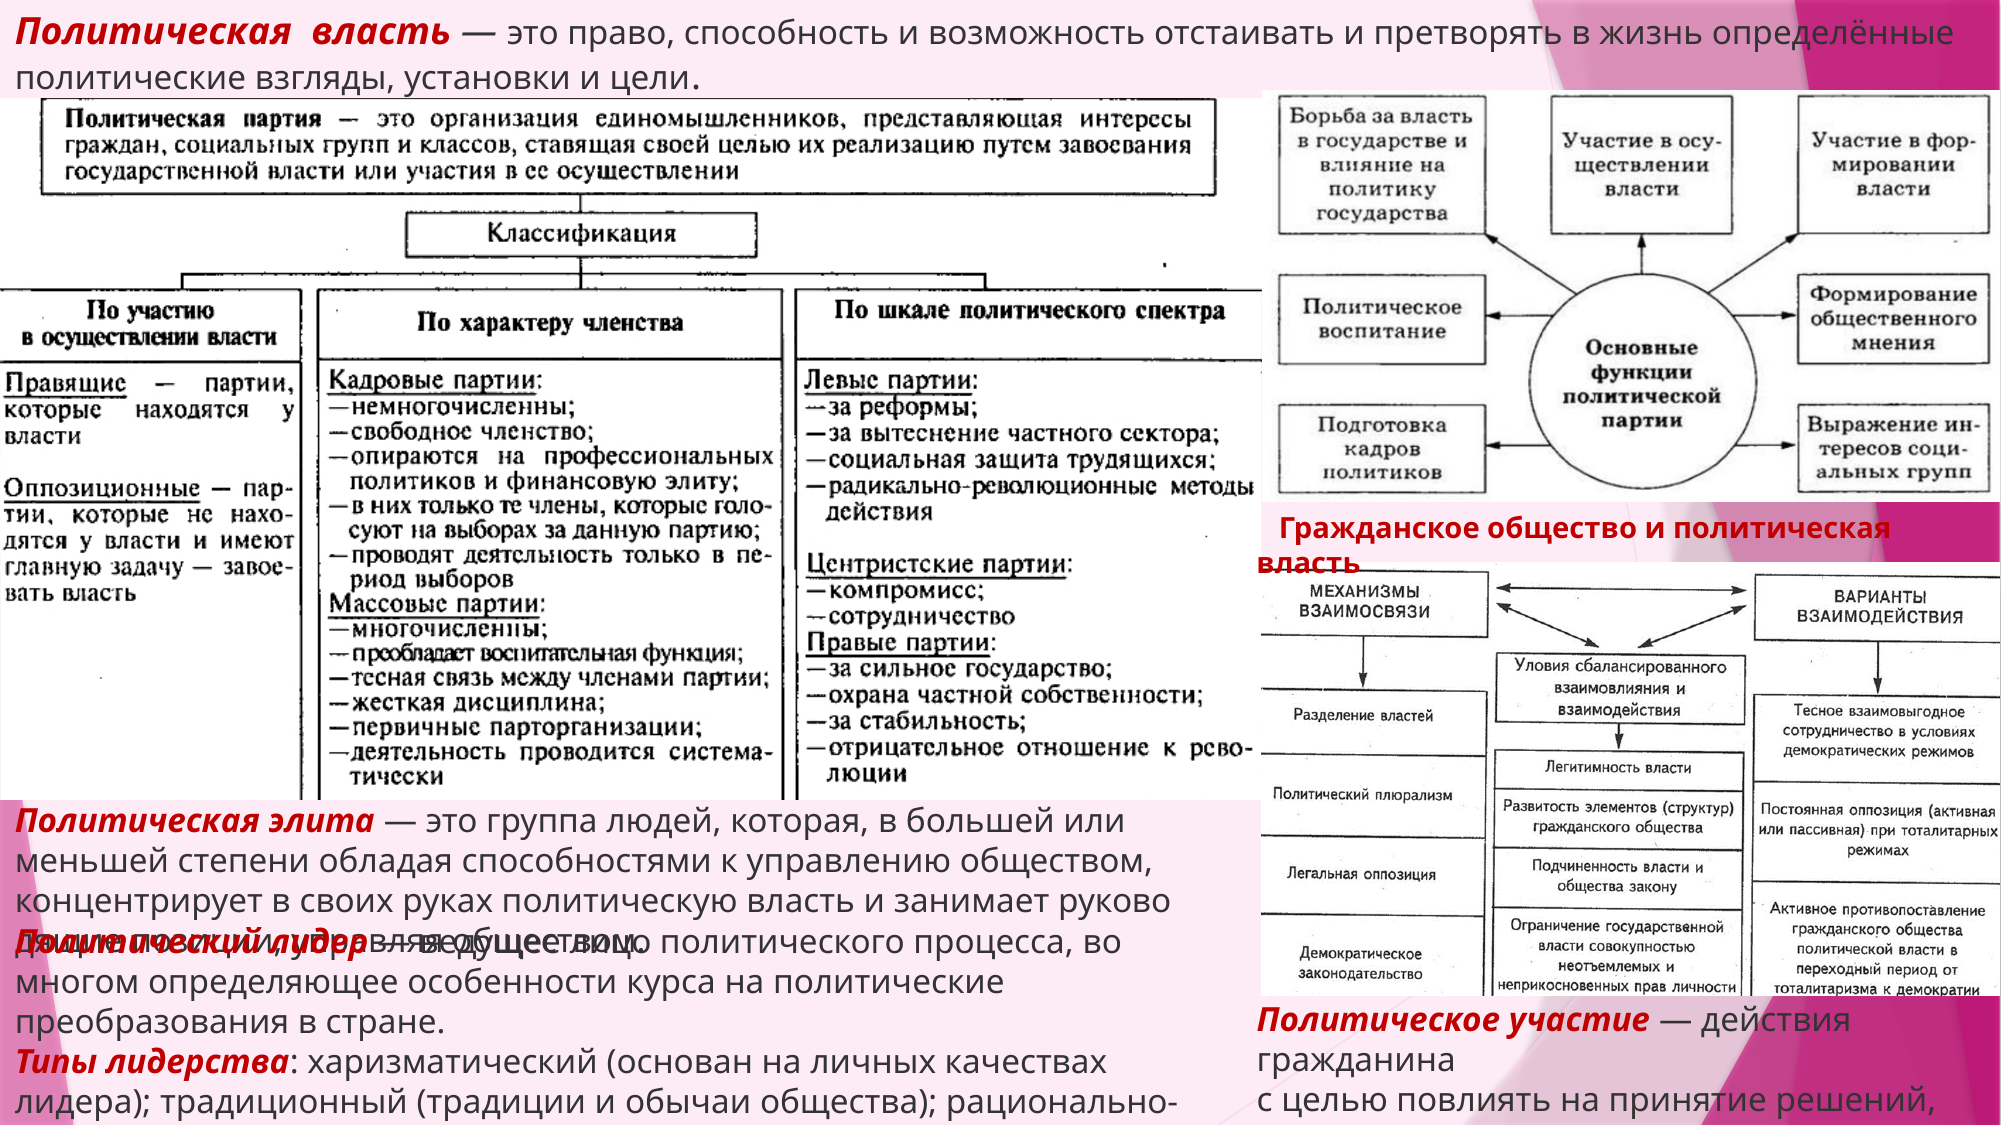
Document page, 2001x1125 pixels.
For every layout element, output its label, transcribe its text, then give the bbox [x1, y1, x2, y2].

text_box Политическое участие — действия гражданина с целью пов­лиять на принятие решений, выбор представителей в органы власти. [1241, 990, 2000, 1125]
text_box Политическая власть — это право, способность и возможность отстаивать и претворять в жизнь определённые политические взгляды, установки и цели. [0, 0, 2000, 96]
text_box Политический лидер — ведущее лицо политического процесса, во многом определяющее особенности курса на политические преобразования в стране. Типы лидерства: харизматический (основан на личных качествах лидера); традиционный (традиции и обычаи общества); рационально-легальный (законный). [0, 913, 1256, 1125]
text_box Политическая элита — это группа людей, которая, в большей или меньшей степени обладая способностями к управлению обществом, концентрирует в своих руках политическую власть и занимает руково­дящие позиции, управляя обществом. [0, 809, 1256, 913]
text_box Гражданское общество и политическая власть [1267, 510, 1980, 561]
picture [0, 90, 2000, 997]
